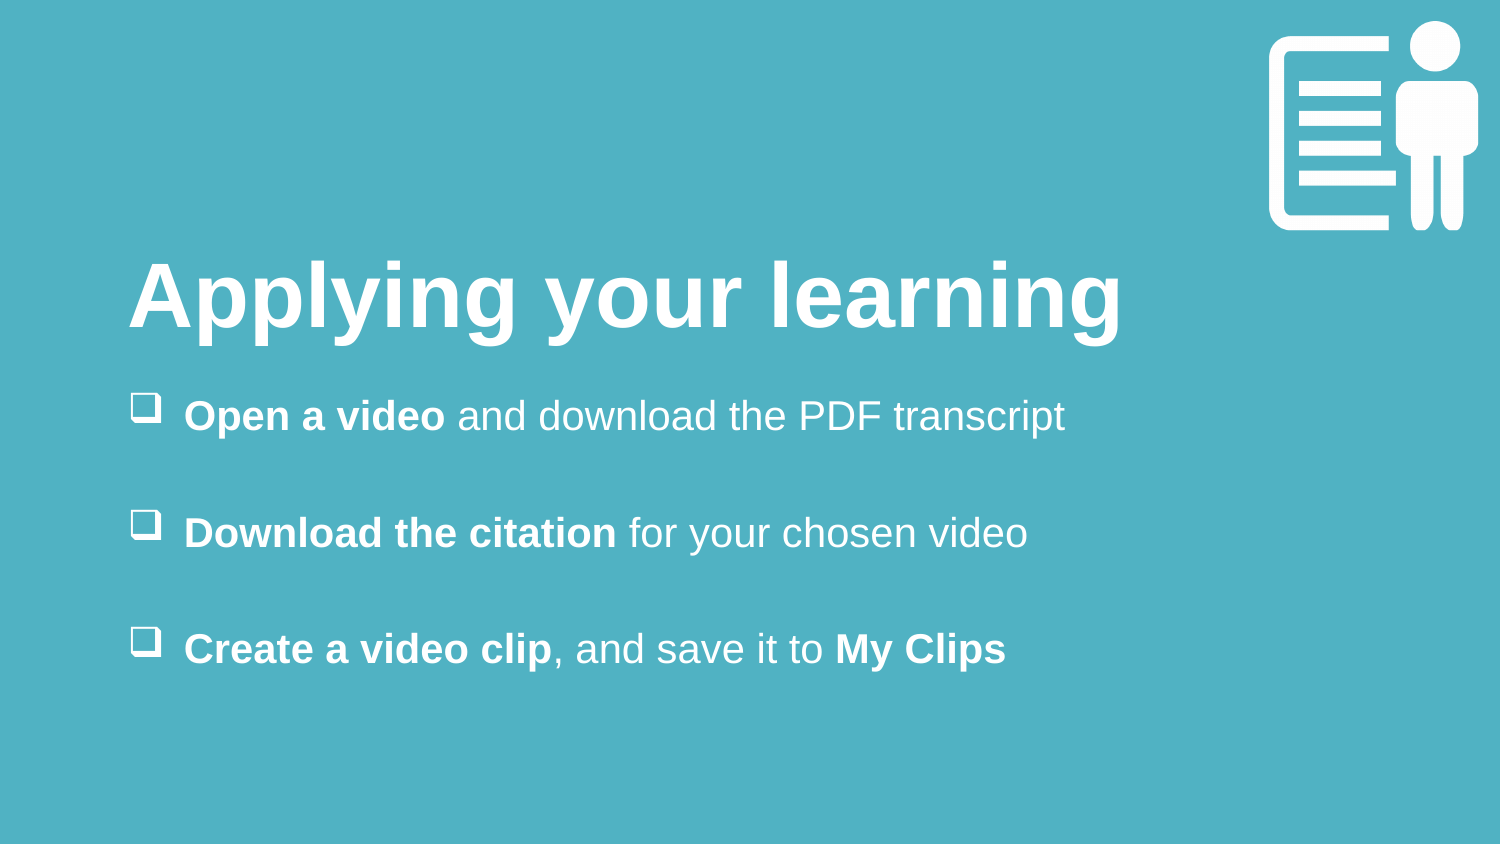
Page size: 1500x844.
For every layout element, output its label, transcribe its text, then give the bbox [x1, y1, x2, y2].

subtitle Open a video and download the PDF transcript Download the citation for your chosen video Create a video clip, and save it to My Clips [112, 348, 1491, 767]
picture [1268, 19, 1479, 231]
title Applying your learning [112, 200, 1388, 348]
